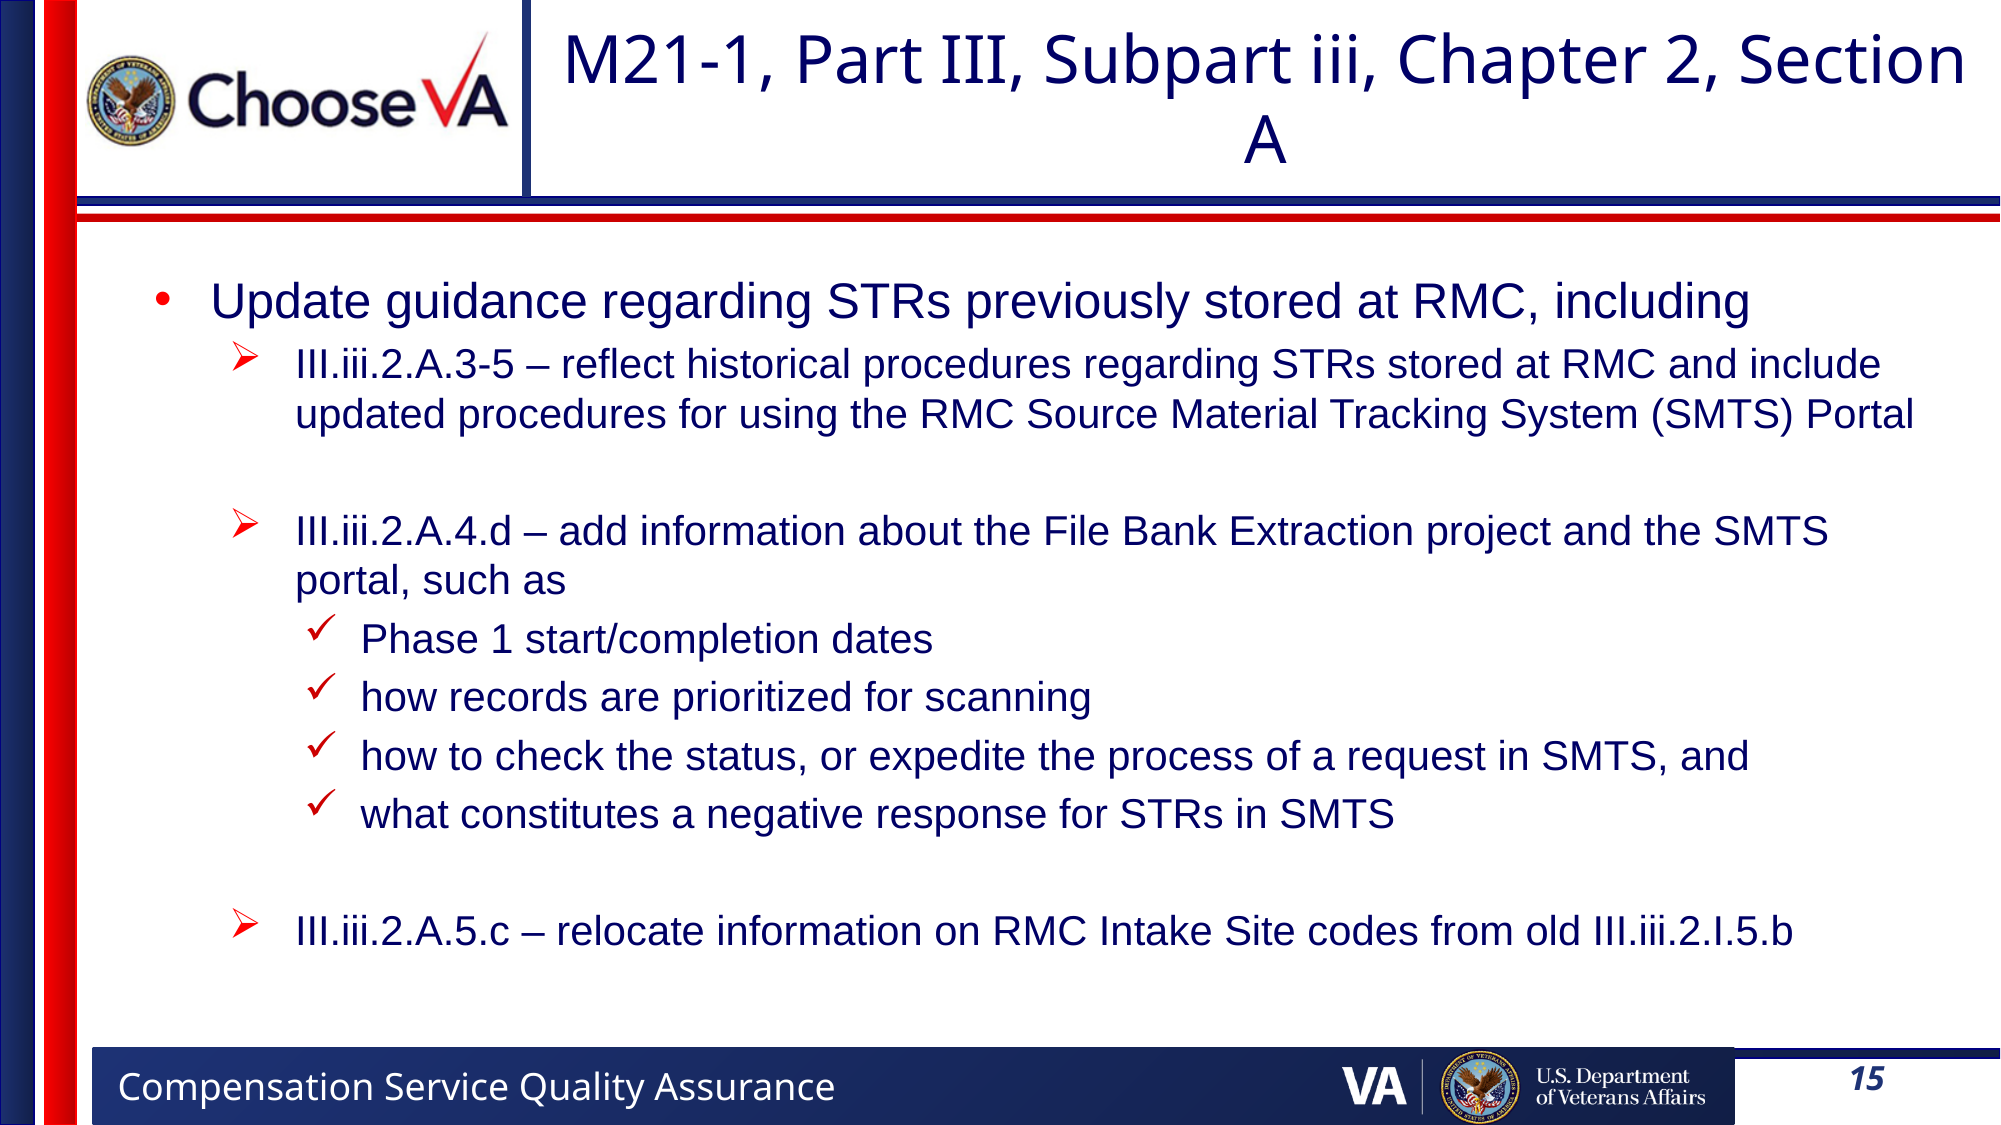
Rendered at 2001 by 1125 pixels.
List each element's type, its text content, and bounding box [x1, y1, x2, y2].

title M21-1, Part III, Subpart iii, Chapter 2, Section A [531, 0, 2000, 194]
slide_number 15 [1733, 1042, 2000, 1118]
picture [84, 15, 515, 157]
list Update guidance regarding STRs previously stored at RMC, including III.iii.2.A.3-5 – reflect historical procedures regarding STRs stored at RMC and include updated procedures for using the RMC Source Material Tracking System (SMTS) Portal III.iii.2.A.4.d – add information about the File Bank Extraction project and the SMTS portal, such as Phase 1 start/completion dates how records are prioritized for scanning how to check the status, or expedite the process of a request in SMTS, and what constitutes a negative response for STRs in SMTS III.iii.2.A.5.c – relocate information on RMC Intake Site codes from old III.iii.2.I.5.b [138, 260, 1935, 1031]
picture [1342, 1049, 1705, 1125]
